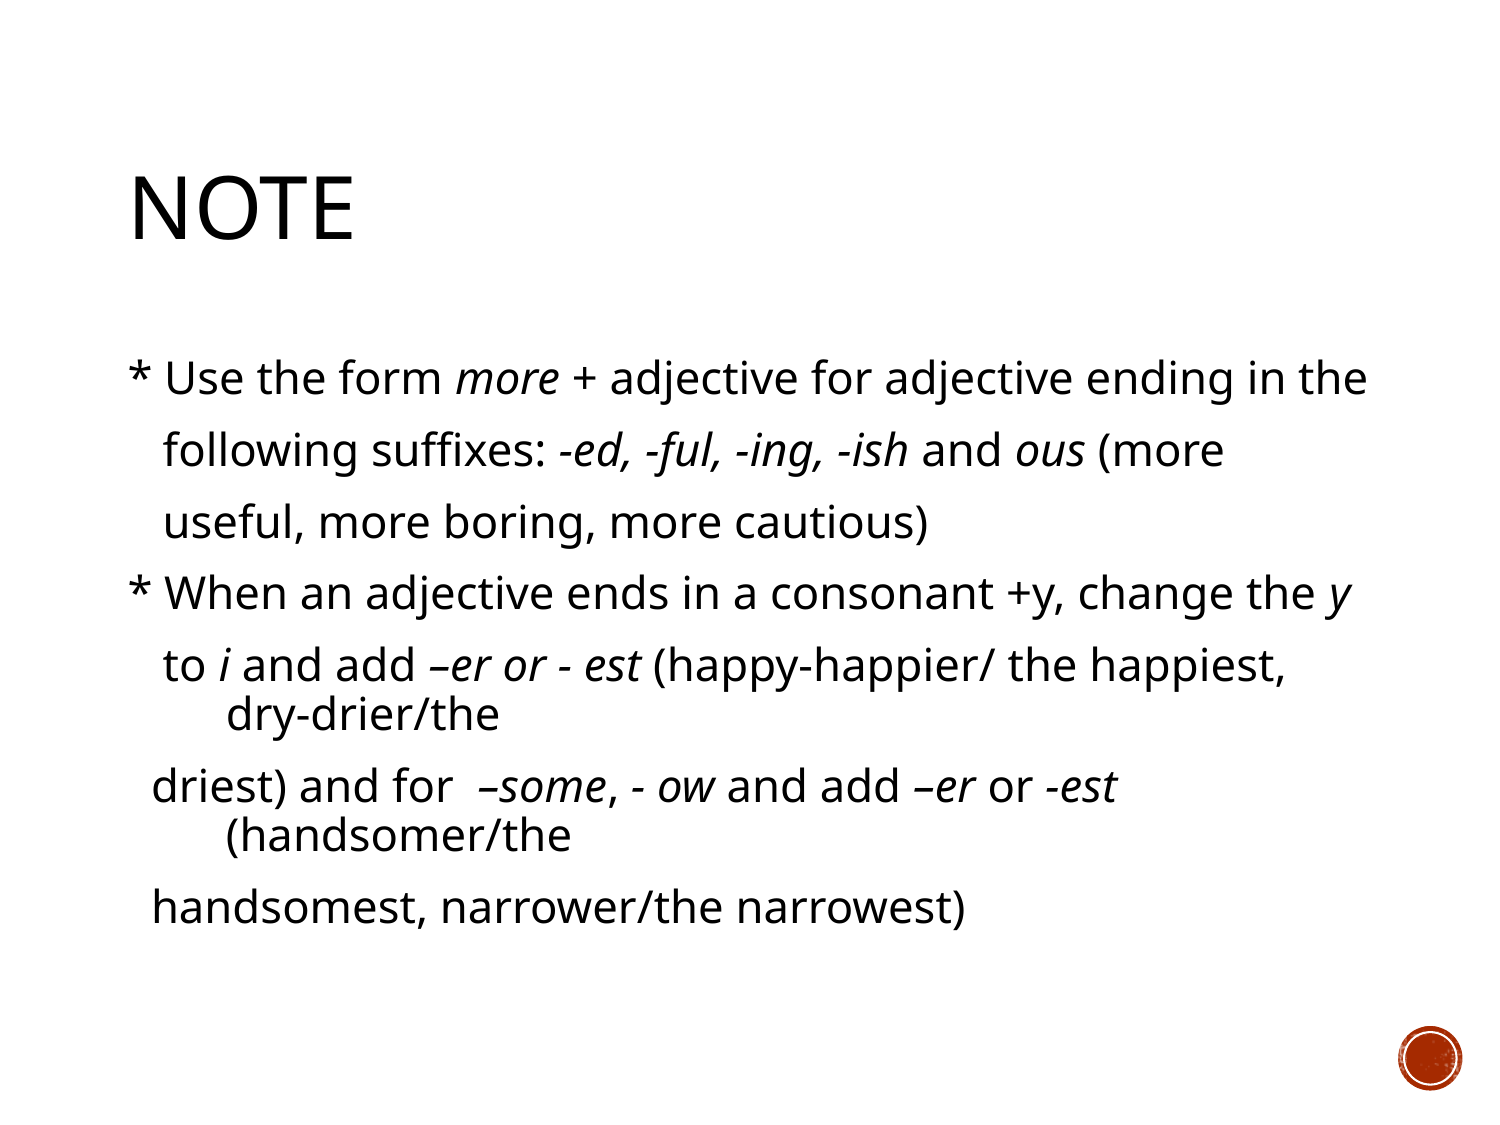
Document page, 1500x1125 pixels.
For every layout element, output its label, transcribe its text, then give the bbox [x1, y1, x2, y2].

list * Use the form more + adjective for adjective ending in the following suffixes: -ed, -ful, -ing, -ish and ous (more useful, more boring, more cautious) * When an adjective ends in a consonant +y, change the y to i and add –er or - est (happy-happier/ the happiest, dry-drier/the driest) and for –some, - ow and add –er or -est (handsomer/the handsomest, narrower/the narrowest) [112, 348, 1388, 1013]
title Note [112, 79, 1388, 344]
